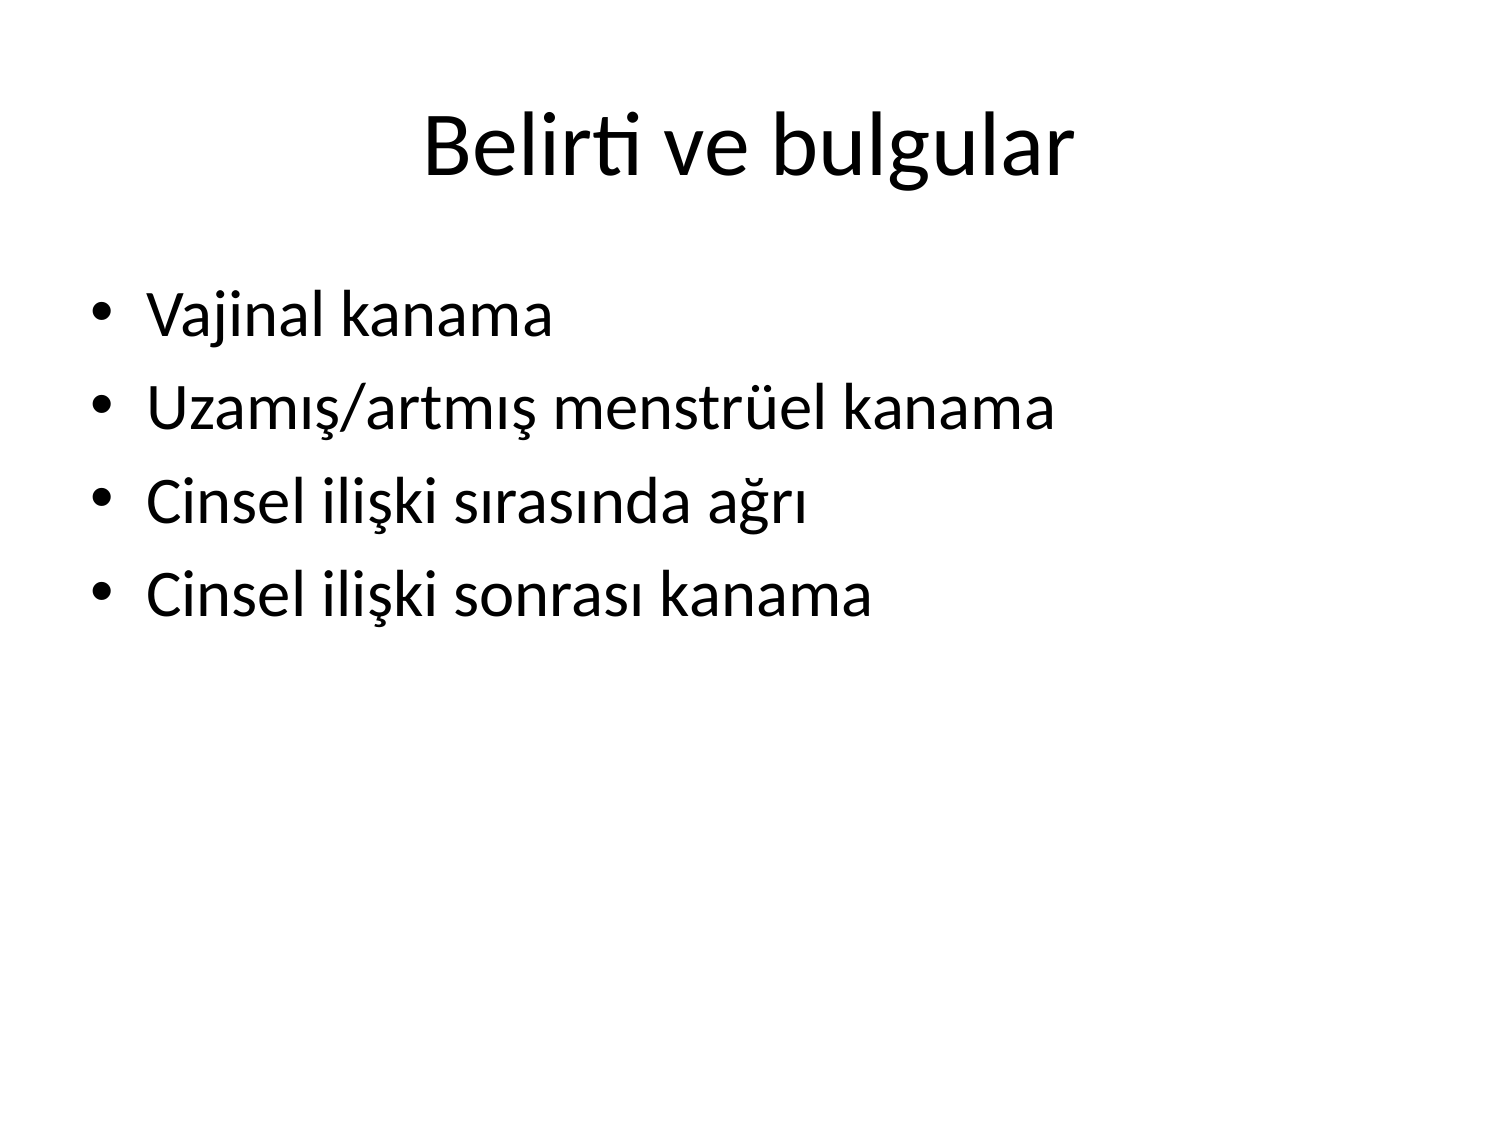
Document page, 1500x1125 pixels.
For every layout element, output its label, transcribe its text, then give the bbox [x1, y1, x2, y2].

list Vajinal kanama Uzamış/artmış menstrüel kanama Cinsel ilişki sırasında ağrı Cinsel ilişki sonrası kanama [75, 262, 1425, 1005]
title Belirti ve bulgular [75, 45, 1425, 233]
